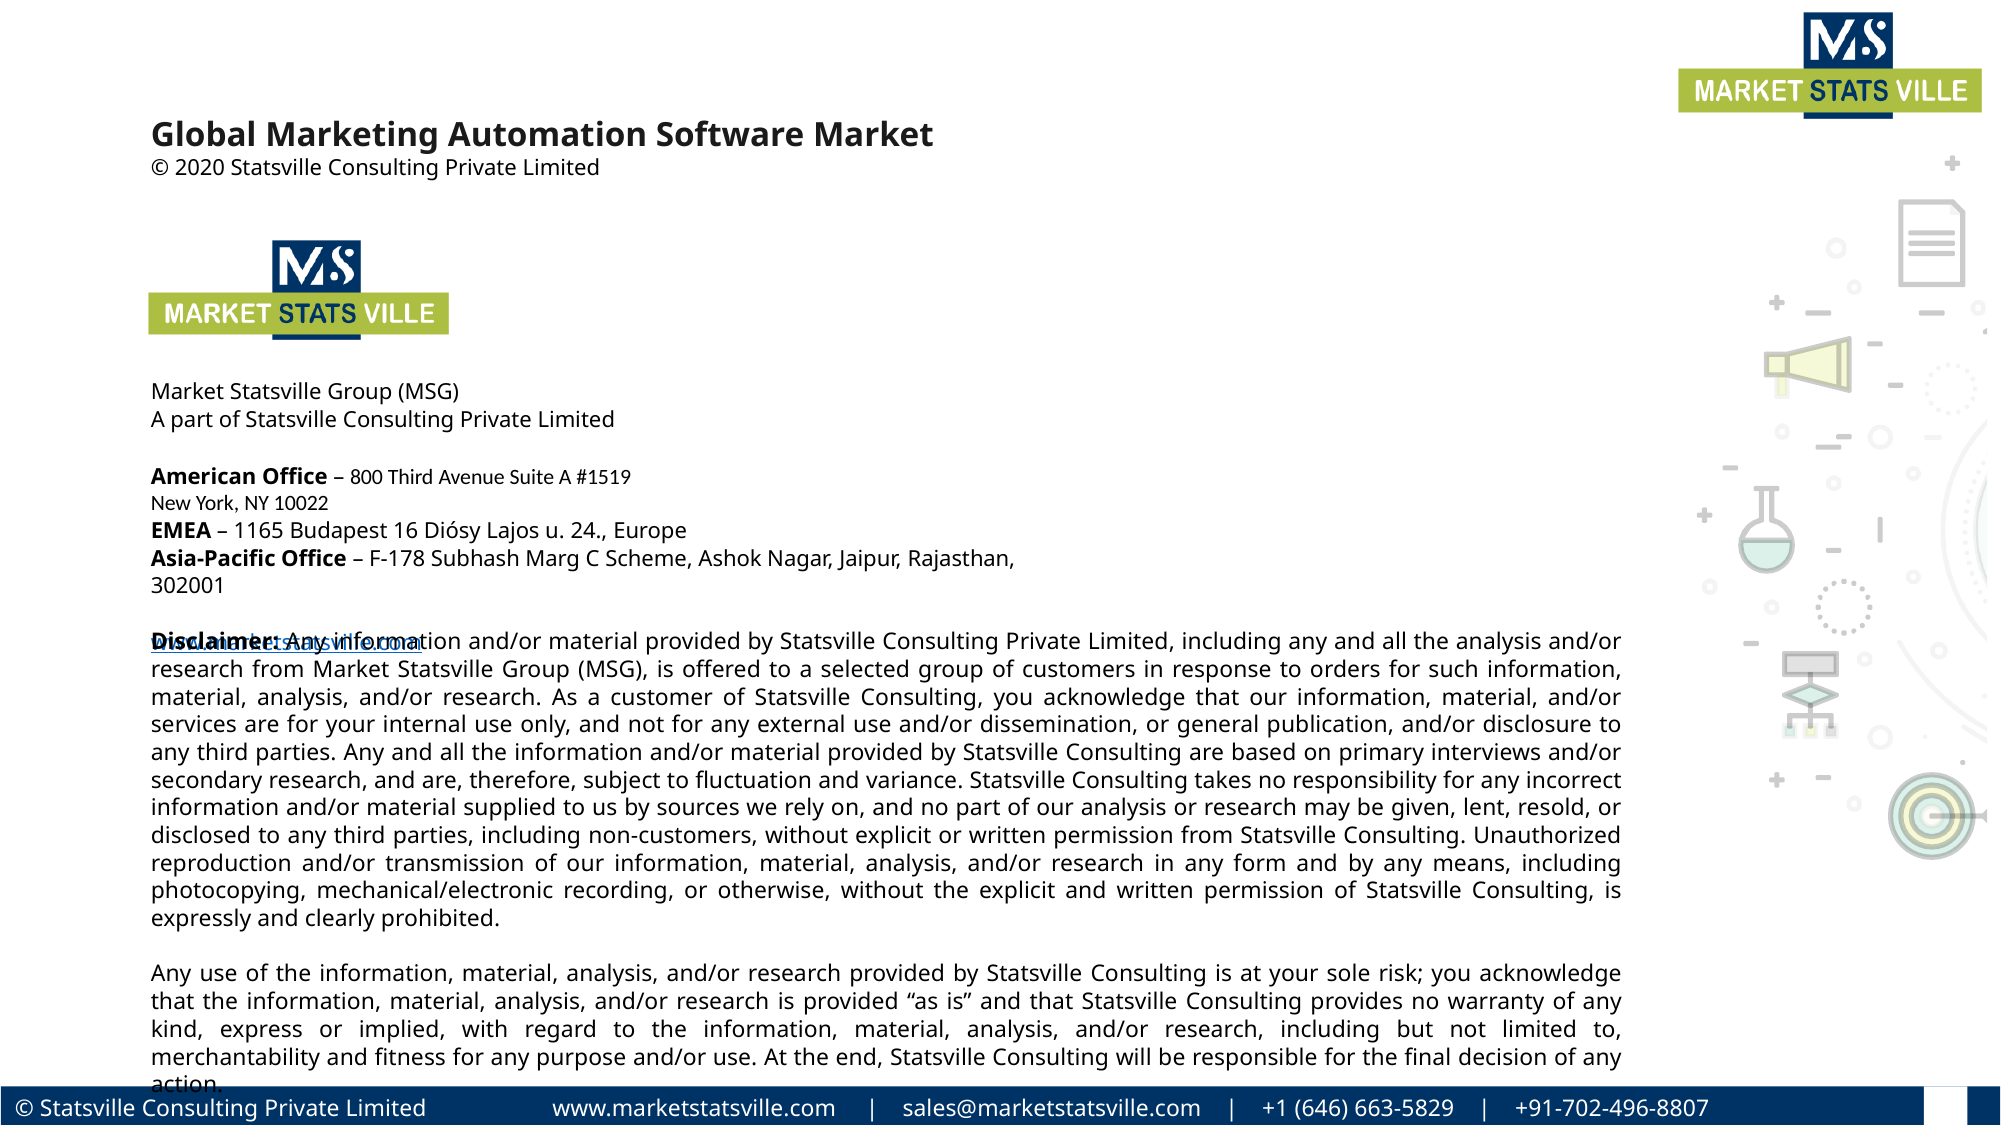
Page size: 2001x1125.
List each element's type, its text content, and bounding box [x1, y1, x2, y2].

text_box Disclaimer: Any information and/or material provided by Statsville Consulting Private Limited, including any and all the analysis and/or research from Market Statsville Group (MSG), is offered to a selected group of customers in response to orders for such information, material, analysis, and/or research. As a customer of Statsville Consulting, you acknowledge that our information, material, and/or services are for your internal use only, and not for any external use and/or dissemination, or general publication, and/or disclosure to any third parties. Any and all the information and/or material provided by Statsville Consulting are based on primary interviews and/or secondary research, and are, therefore, subject to fluctuation and variance. Statsville Consulting takes no responsibility for any incorrect information and/or material supplied to us by sources we rely on, and no part of our analysis or research may be given, lent, resold, or disclosed to any third parties, including non-customers, without explicit or written permission from Statsville Consulting. Unauthorized reproduction and/or transmission of our information, material, analysis, and/or research in any form and by any means, including photocopying, mechanical/electronic recording, or otherwise, without the explicit and written permission of Statsville Consulting, is expressly and clearly prohibited. Any use of the information, material, analysis, and/or research provided by Statsville Consulting is at your sole risk; you acknowledge that the information, material, analysis, and/or research is provided “as is” and that Statsville Consulting provides no warranty of any kind, express or implied, with regard to the information, material, analysis, and/or research, including but not limited to, merchantability and fitness for any purpose and/or use. At the end, Statsville Consulting will be responsible for the final decision of any action. [148, 624, 1651, 1098]
text_box Global Marketing Automation Software Market © 2020 Statsville Consulting Private Limited [148, 105, 1272, 180]
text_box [1696, 155, 1988, 860]
picture [1678, 12, 1982, 119]
picture [148, 240, 449, 340]
text_box Market Statsville Group (MSG) A part of Statsville Consulting Private Limited American Office – 800 Third Avenue Suite A #1519 New York, NY 10022 EMEA – 1165 Budapest 16 Diósy Lajos u. 24., Europe Asia-Pacific Office – F-178 Subhash Marg C Scheme, Ashok Nagar, Jaipur, Rajasthan, 302001 www.marketstatsville.com [148, 375, 1023, 624]
